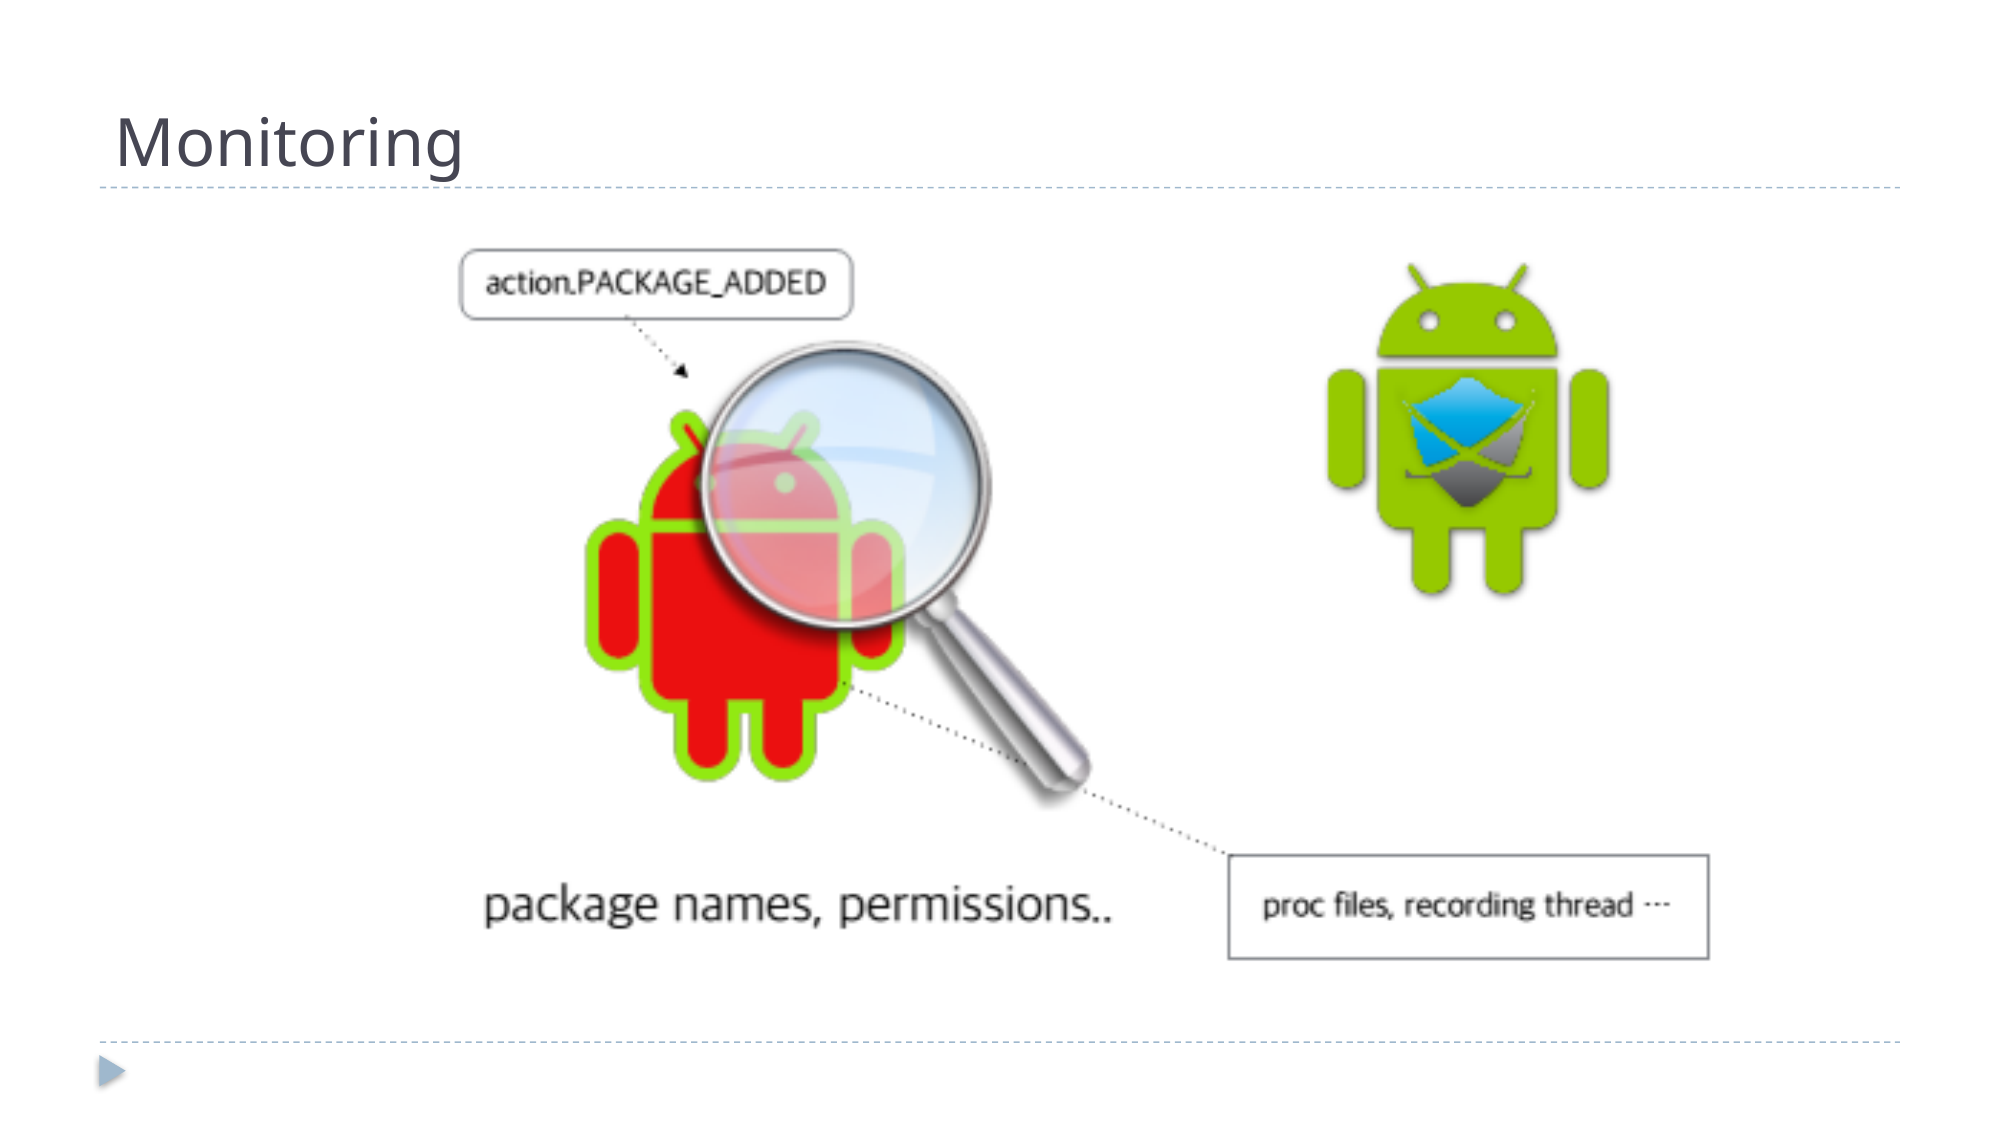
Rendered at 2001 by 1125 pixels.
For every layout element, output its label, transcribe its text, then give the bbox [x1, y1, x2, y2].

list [372, 240, 1748, 985]
title Monitoring [99, 24, 1900, 188]
